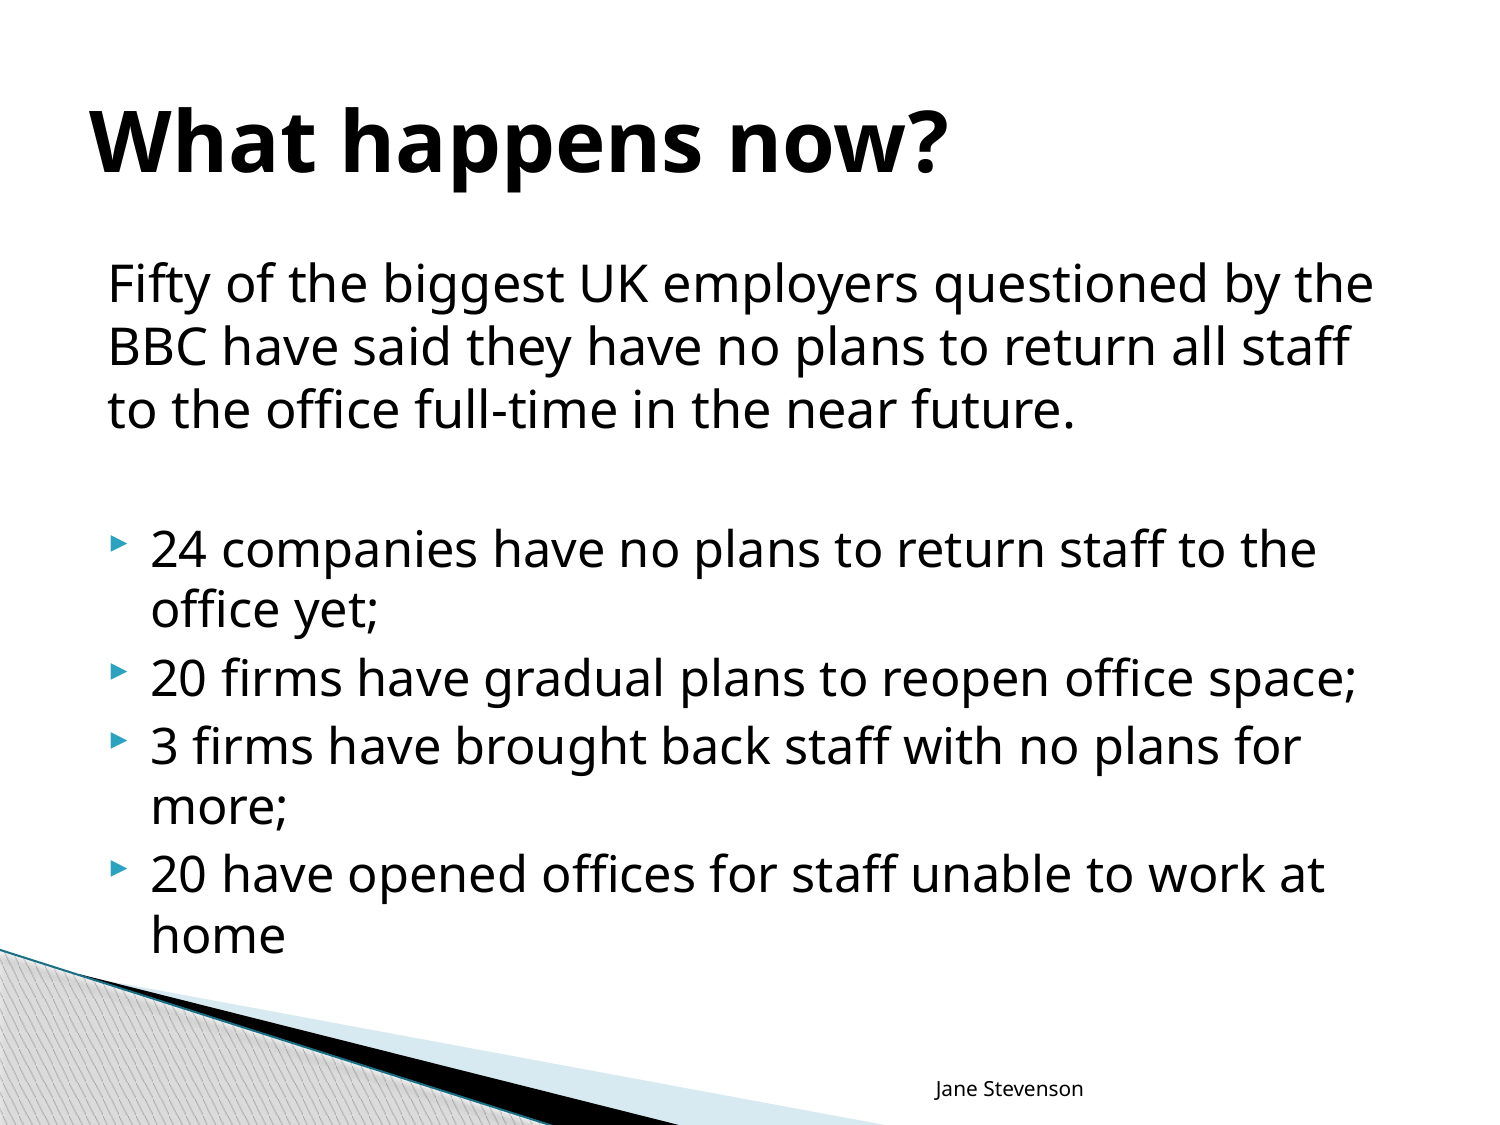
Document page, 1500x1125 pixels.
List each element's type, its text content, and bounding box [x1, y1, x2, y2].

title What happens now? [75, 45, 1425, 233]
footer Jane Stevenson [718, 1051, 1105, 1112]
list Fifty of the biggest UK employers questioned by the BBC have said they have no plans to return all staff to the office full-time in the near future. 24 companies have no plans to return staff to the office yet; 20 firms have gradual plans to reopen office space; 3 firms have brought back staff with no plans for more; 20 have opened offices for staff unable to work at home [75, 243, 1425, 986]
